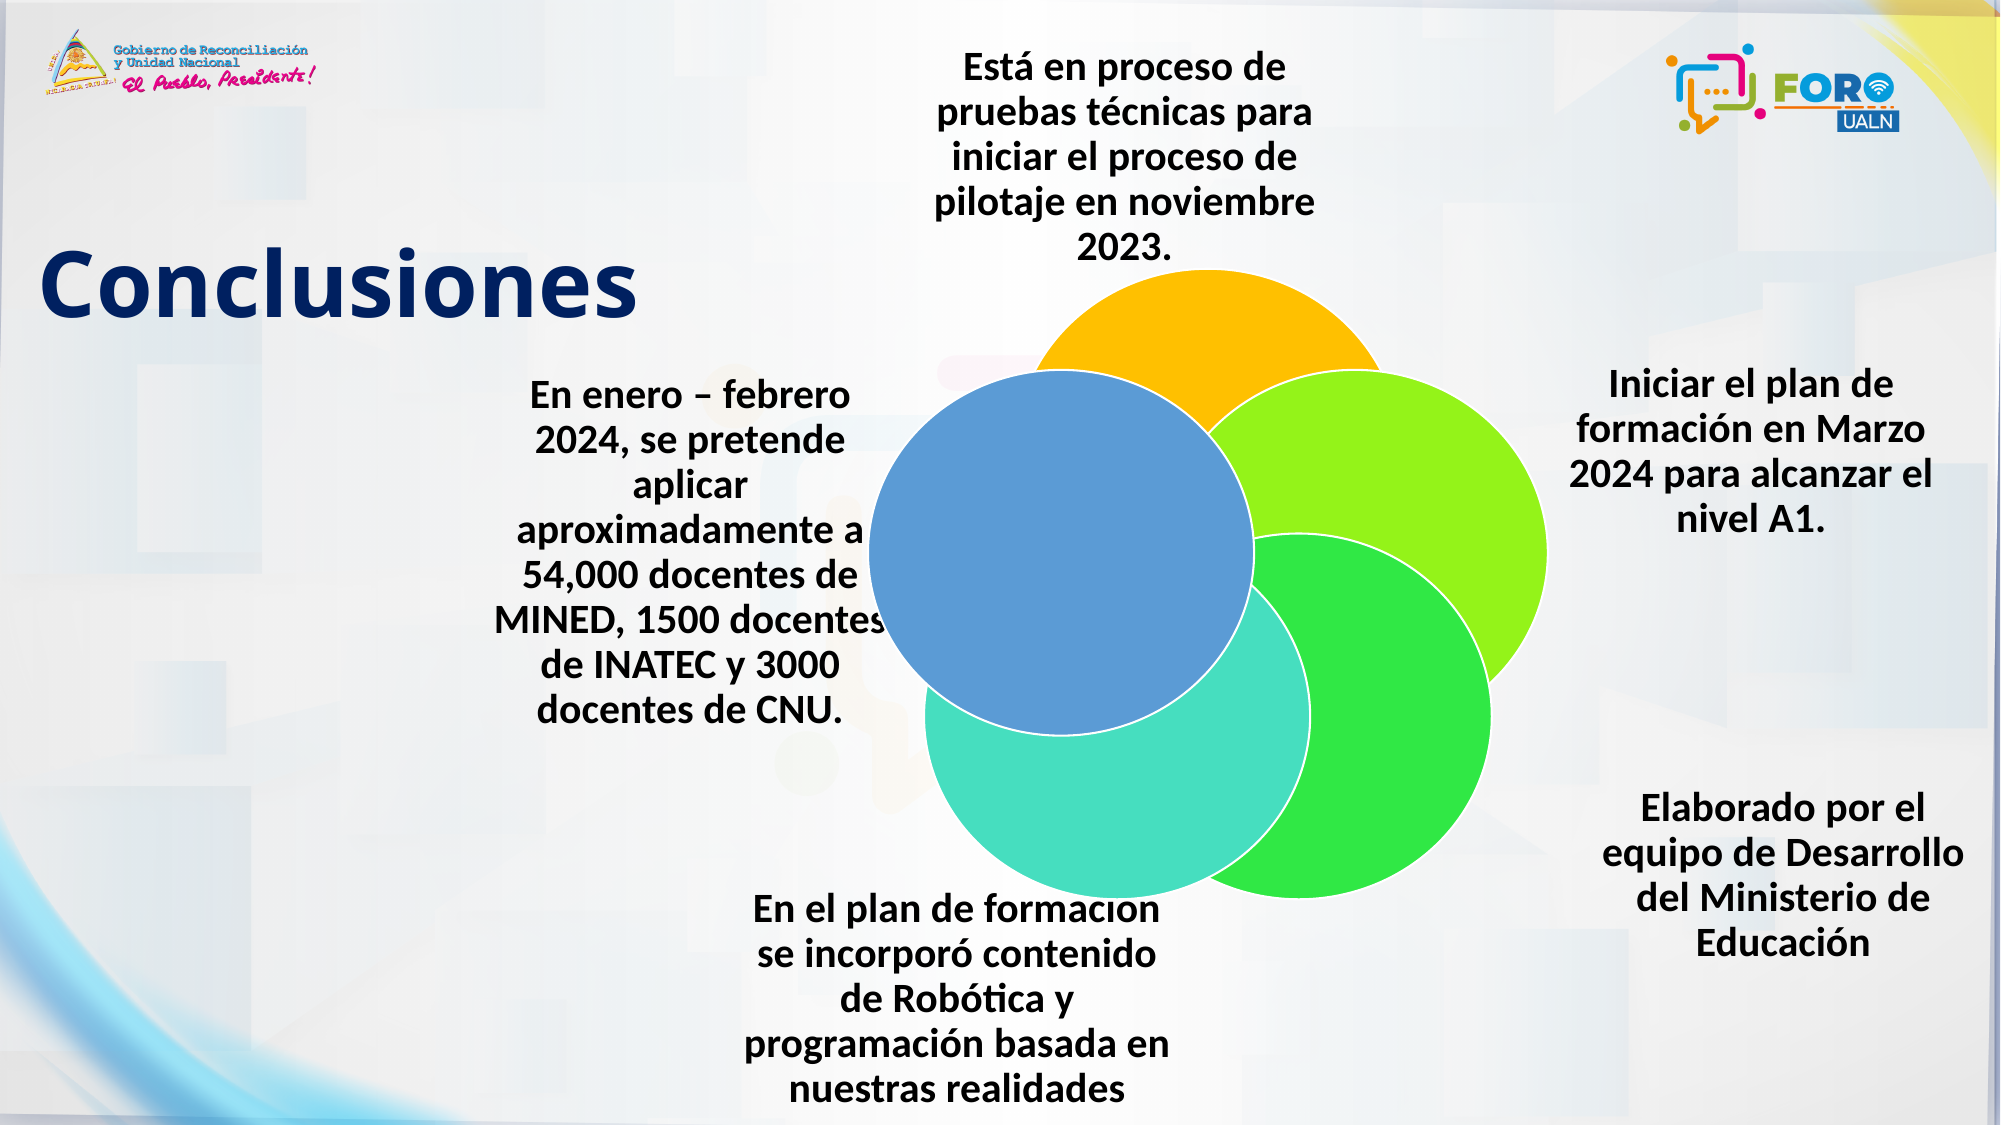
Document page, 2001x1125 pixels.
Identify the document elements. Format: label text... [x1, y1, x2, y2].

title Conclusiones [22, 179, 489, 397]
picture [0, 0, 2001, 1125]
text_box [489, 23, 1985, 1122]
